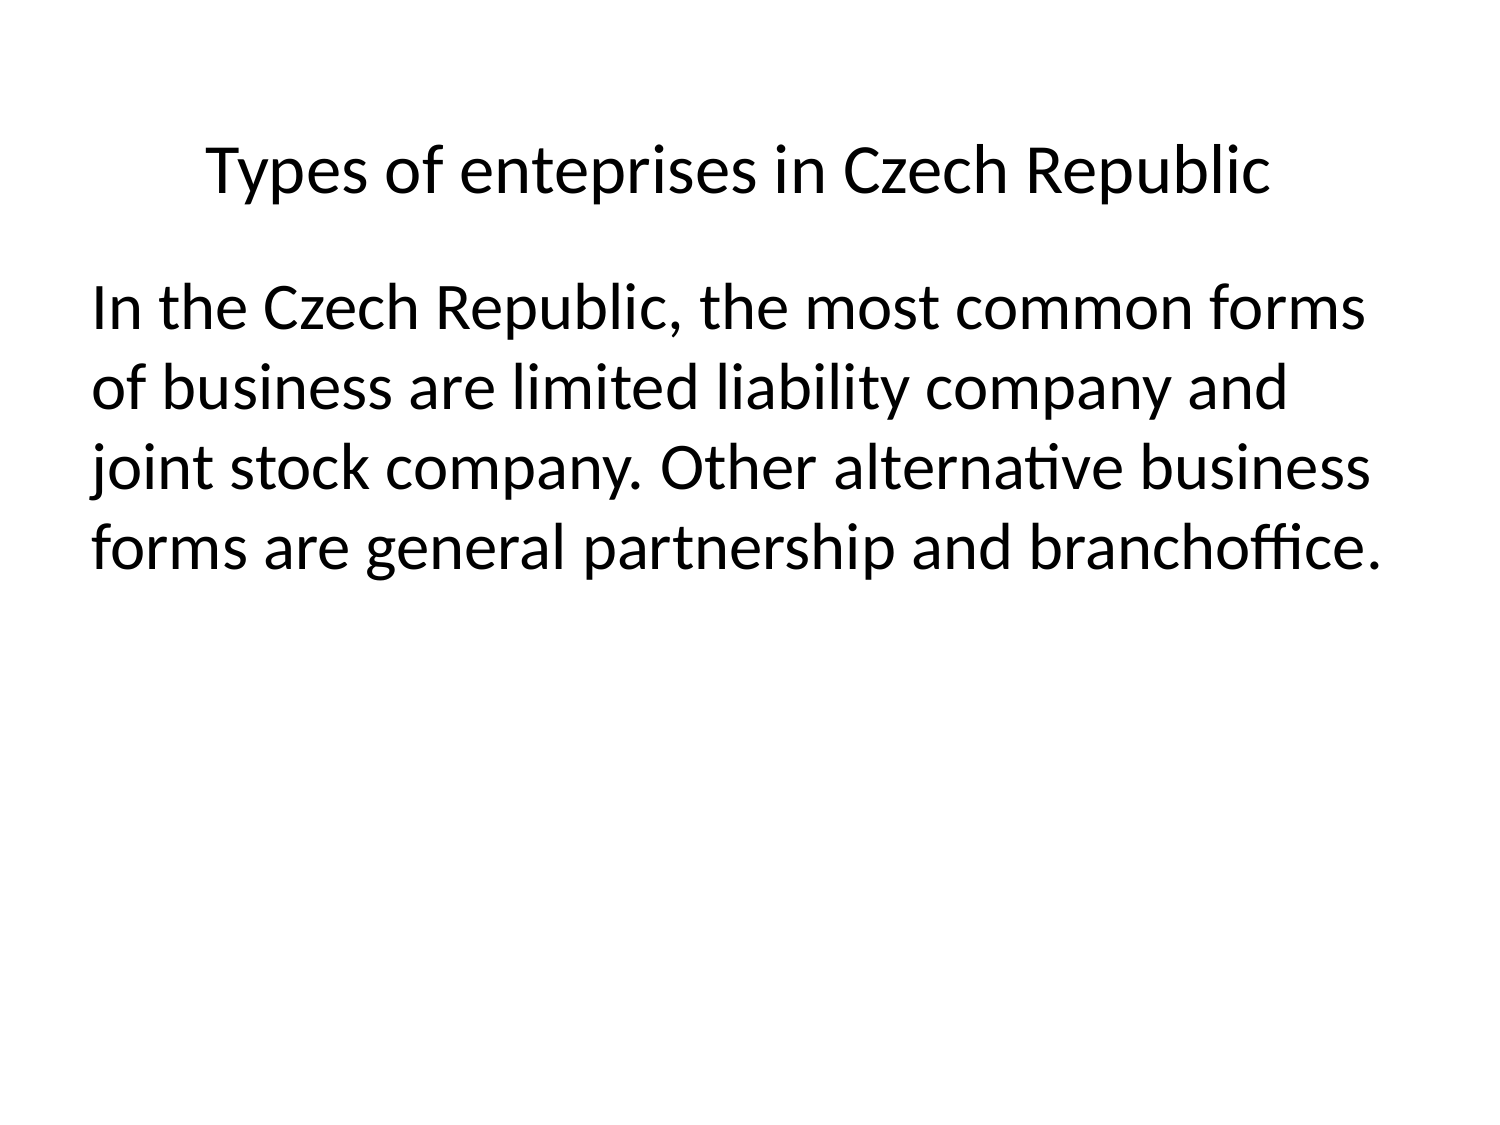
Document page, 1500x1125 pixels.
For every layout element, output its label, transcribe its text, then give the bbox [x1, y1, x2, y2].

list In the Czech Republic, the most common forms of business are limited liability company and joint stock company. Other alternative business forms are general partnership and branchoffice. [76, 255, 1427, 1125]
title Types of enteprises in Czech Republic [64, 113, 1415, 302]
